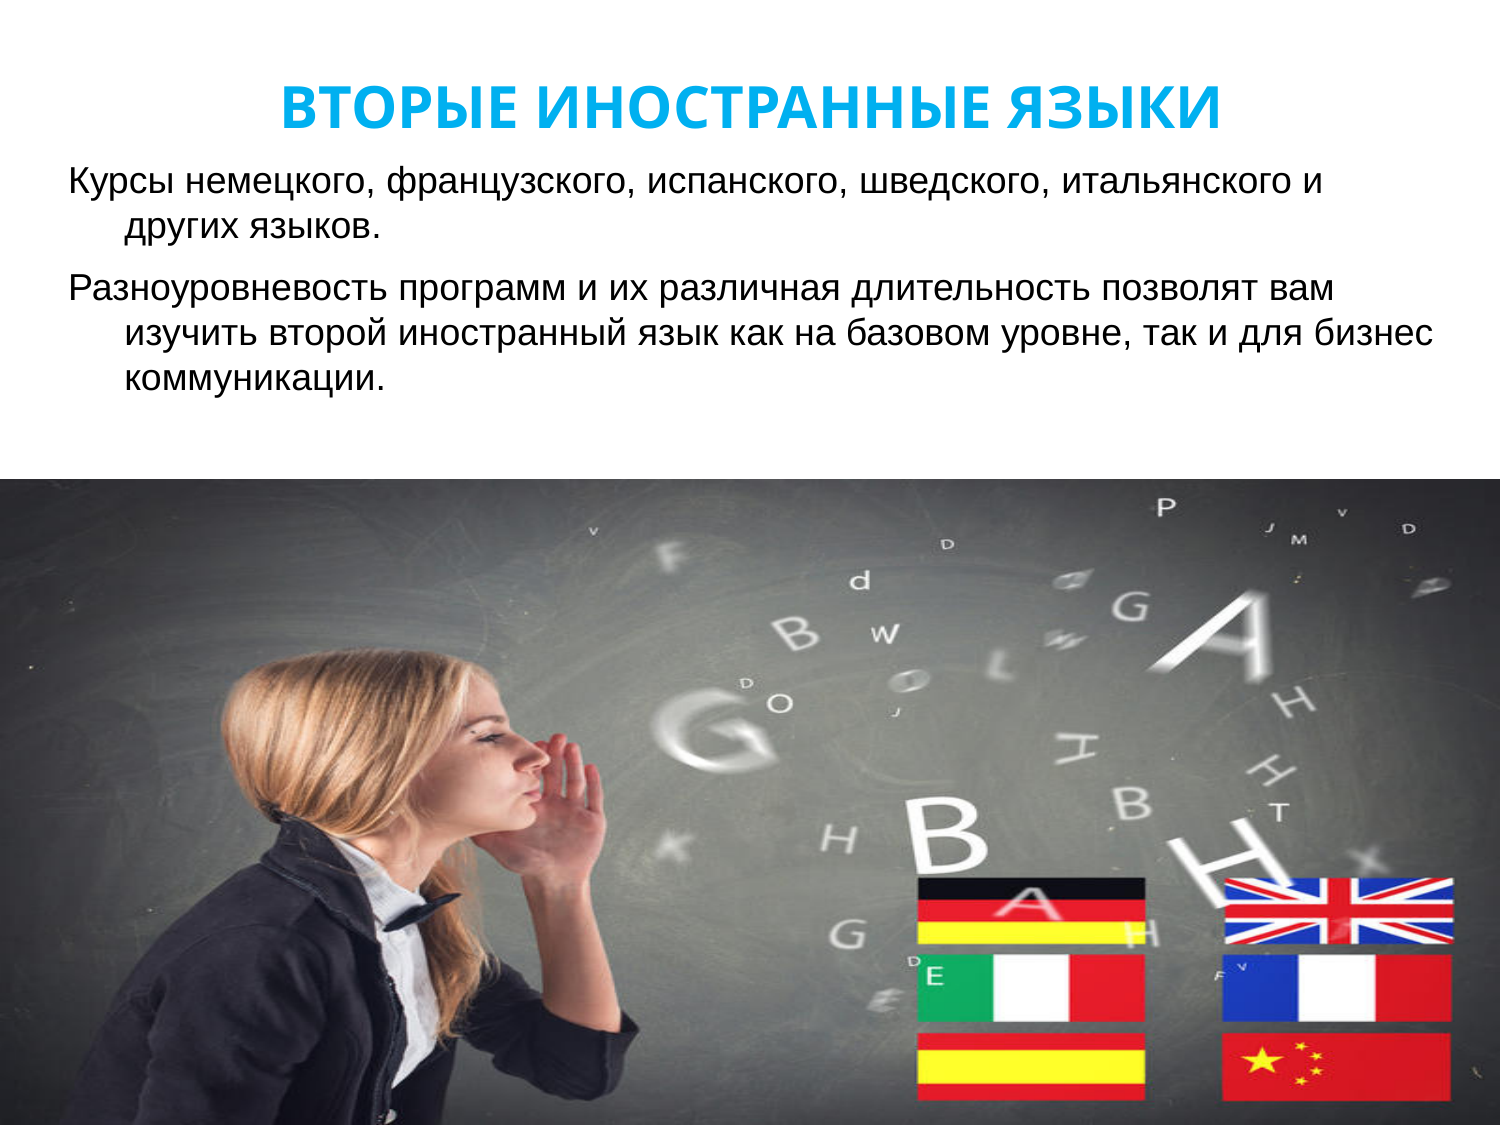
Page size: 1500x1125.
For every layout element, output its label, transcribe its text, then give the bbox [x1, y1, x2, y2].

title ВТОРЫЕ ИНОСТРАННЫЕ ЯЗЫКИ [135, 60, 1369, 149]
list Курсы немецкого, французского, испанского, шведского, итальянского и других языков. Разноуровневость программ и их различная длительность позволят вам изучить второй иностранный язык как на базовом уровне, так и для бизнес коммуникации. [53, 149, 1459, 478]
picture [0, 479, 1500, 1125]
